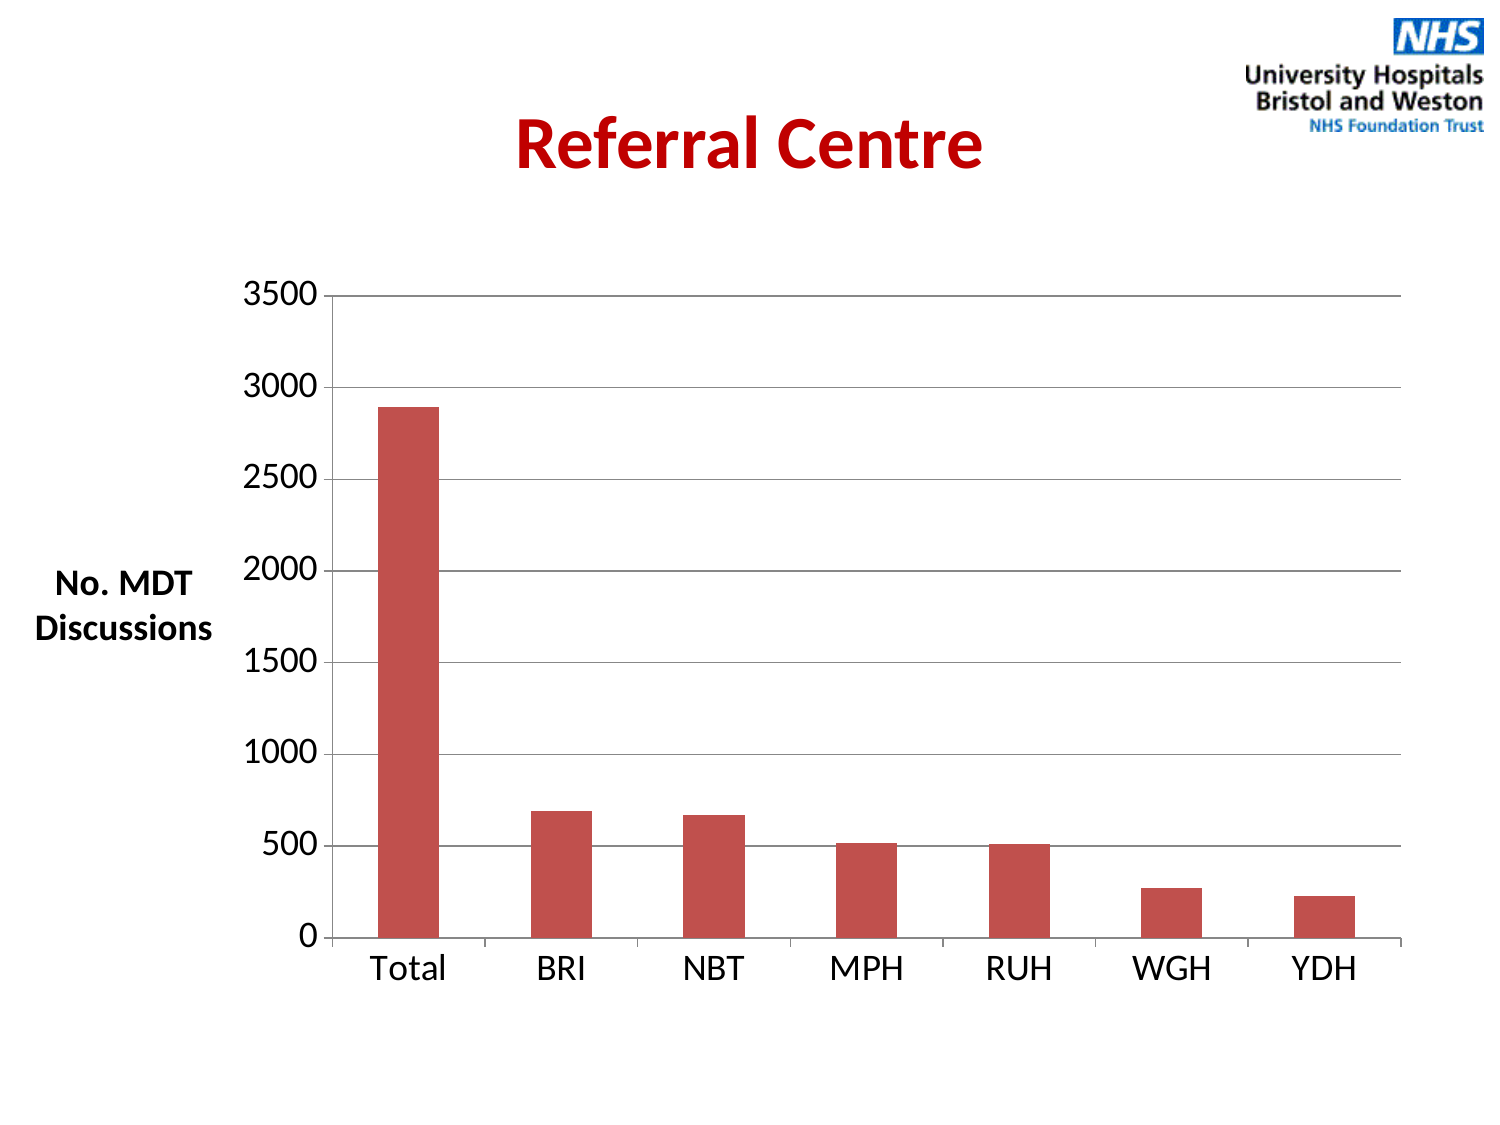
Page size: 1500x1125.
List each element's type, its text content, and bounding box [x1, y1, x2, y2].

picture [1245, 18, 1484, 132]
chart [218, 262, 1426, 1006]
title Referral Centre [75, 45, 1425, 233]
text_box No. MDT Discussions [11, 550, 213, 656]
